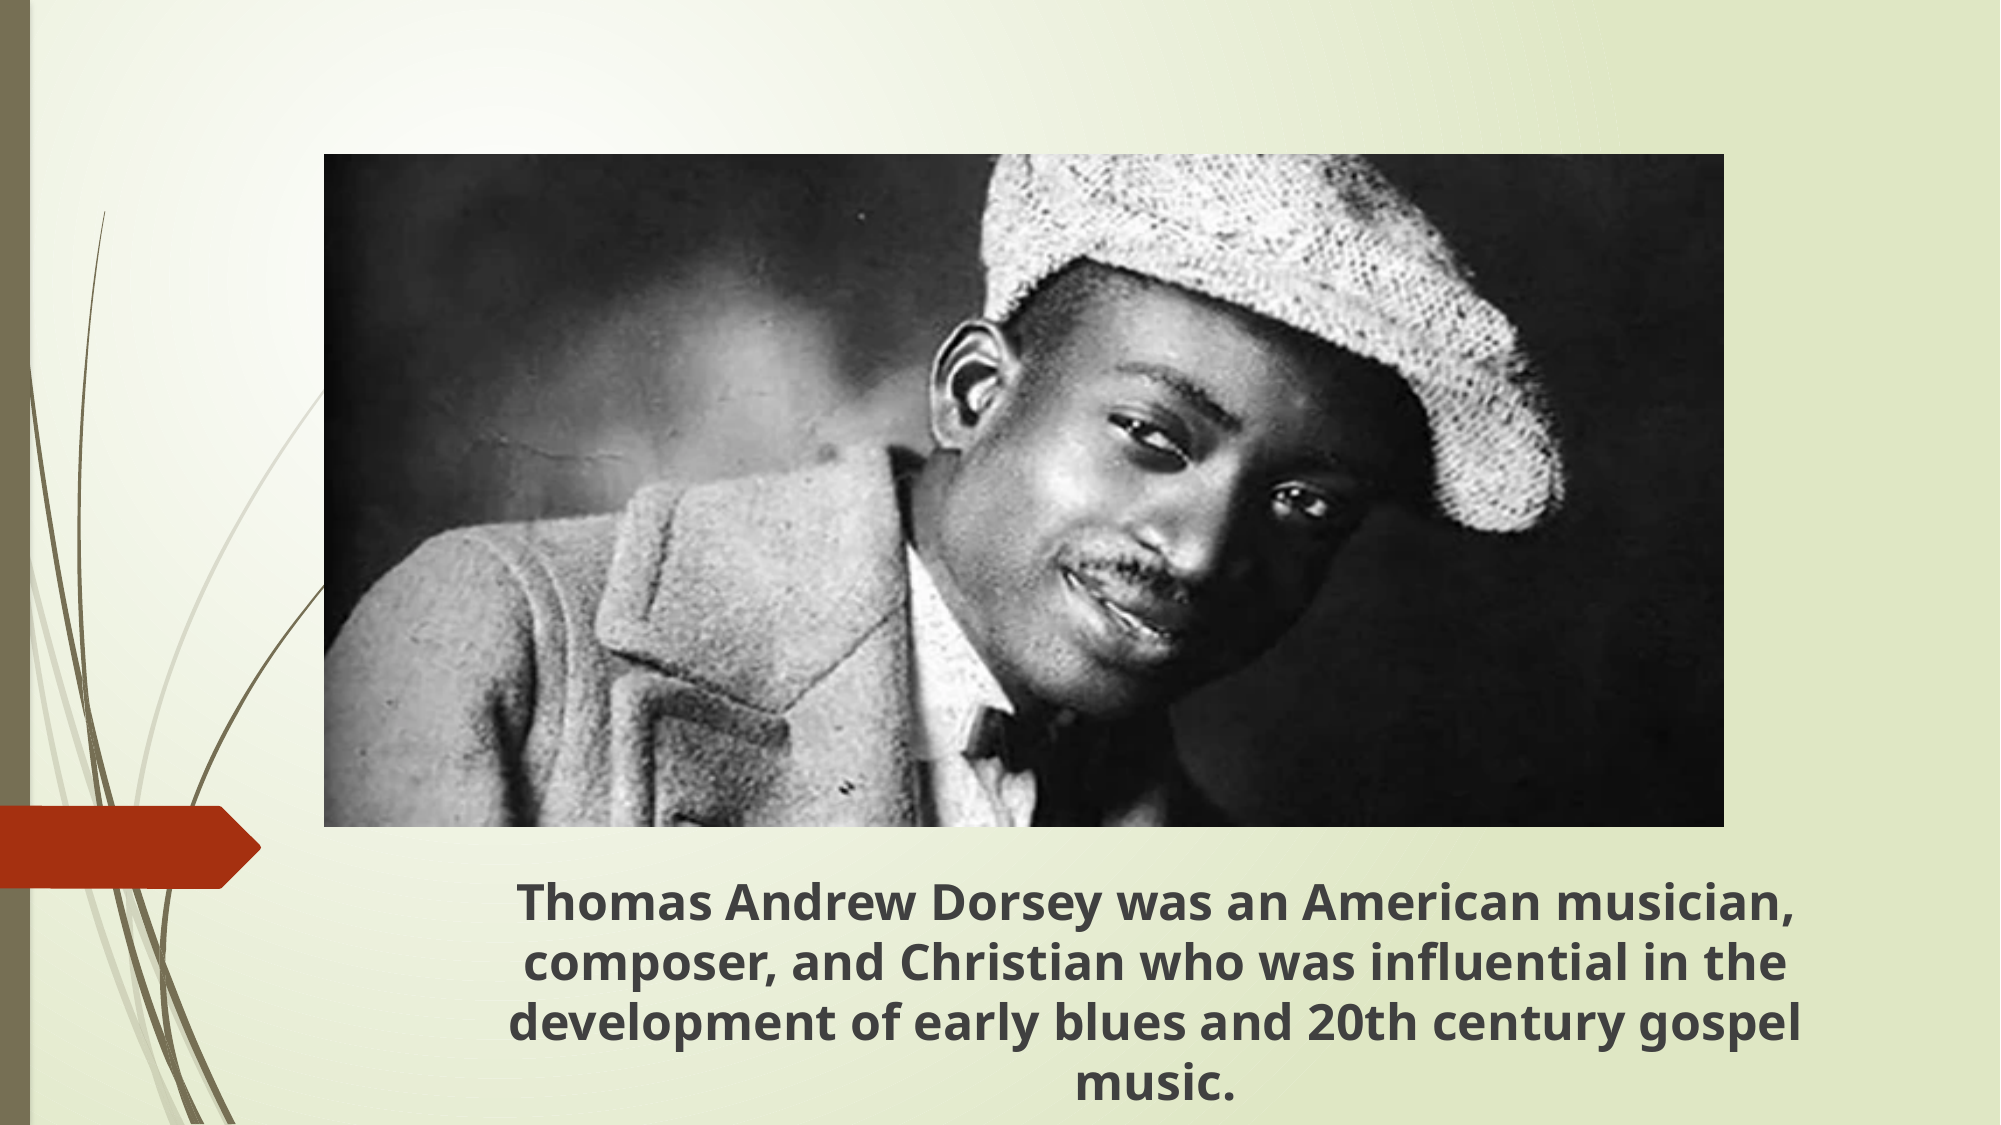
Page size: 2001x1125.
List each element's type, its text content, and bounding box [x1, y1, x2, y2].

list Thomas Andrew Dorsey was an American musician, composer, and Christian who was influential in the development of early blues and 20th century gospel music. [424, 862, 1888, 996]
picture [324, 154, 1724, 827]
